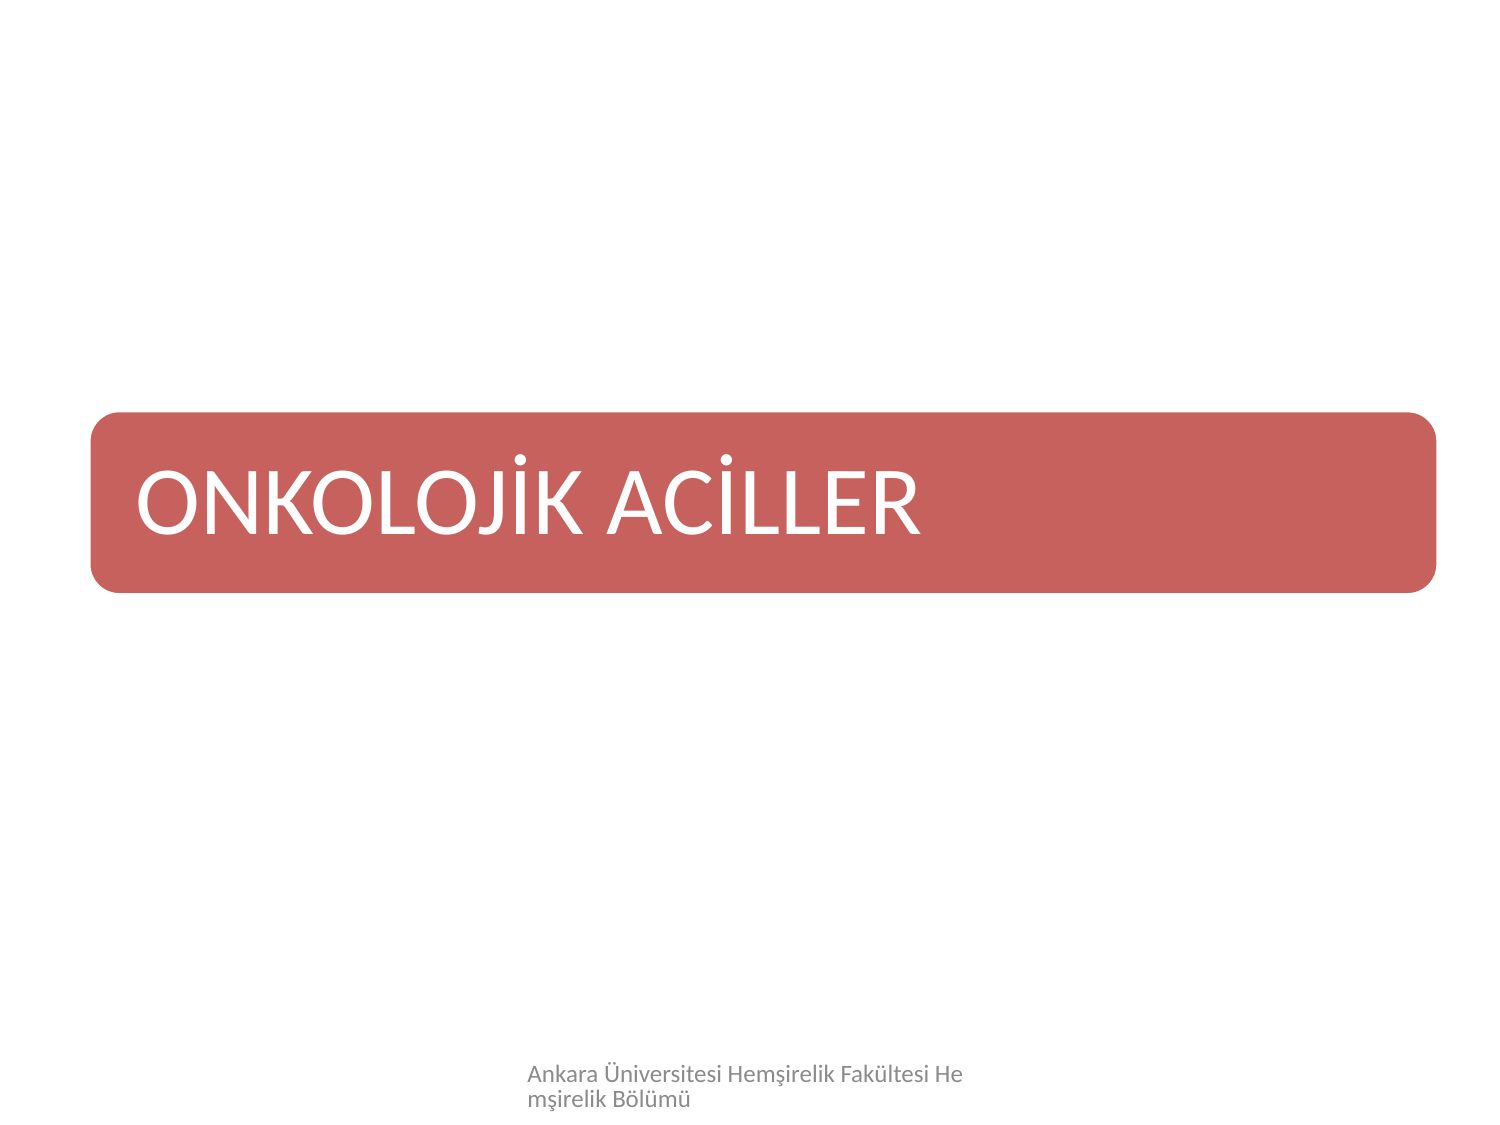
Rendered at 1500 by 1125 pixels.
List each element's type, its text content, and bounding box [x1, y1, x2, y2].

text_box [88, 408, 1439, 597]
footer Ankara Üniversitesi Hemşirelik Fakültesi Hemşirelik Bölümü [512, 1042, 988, 1103]
